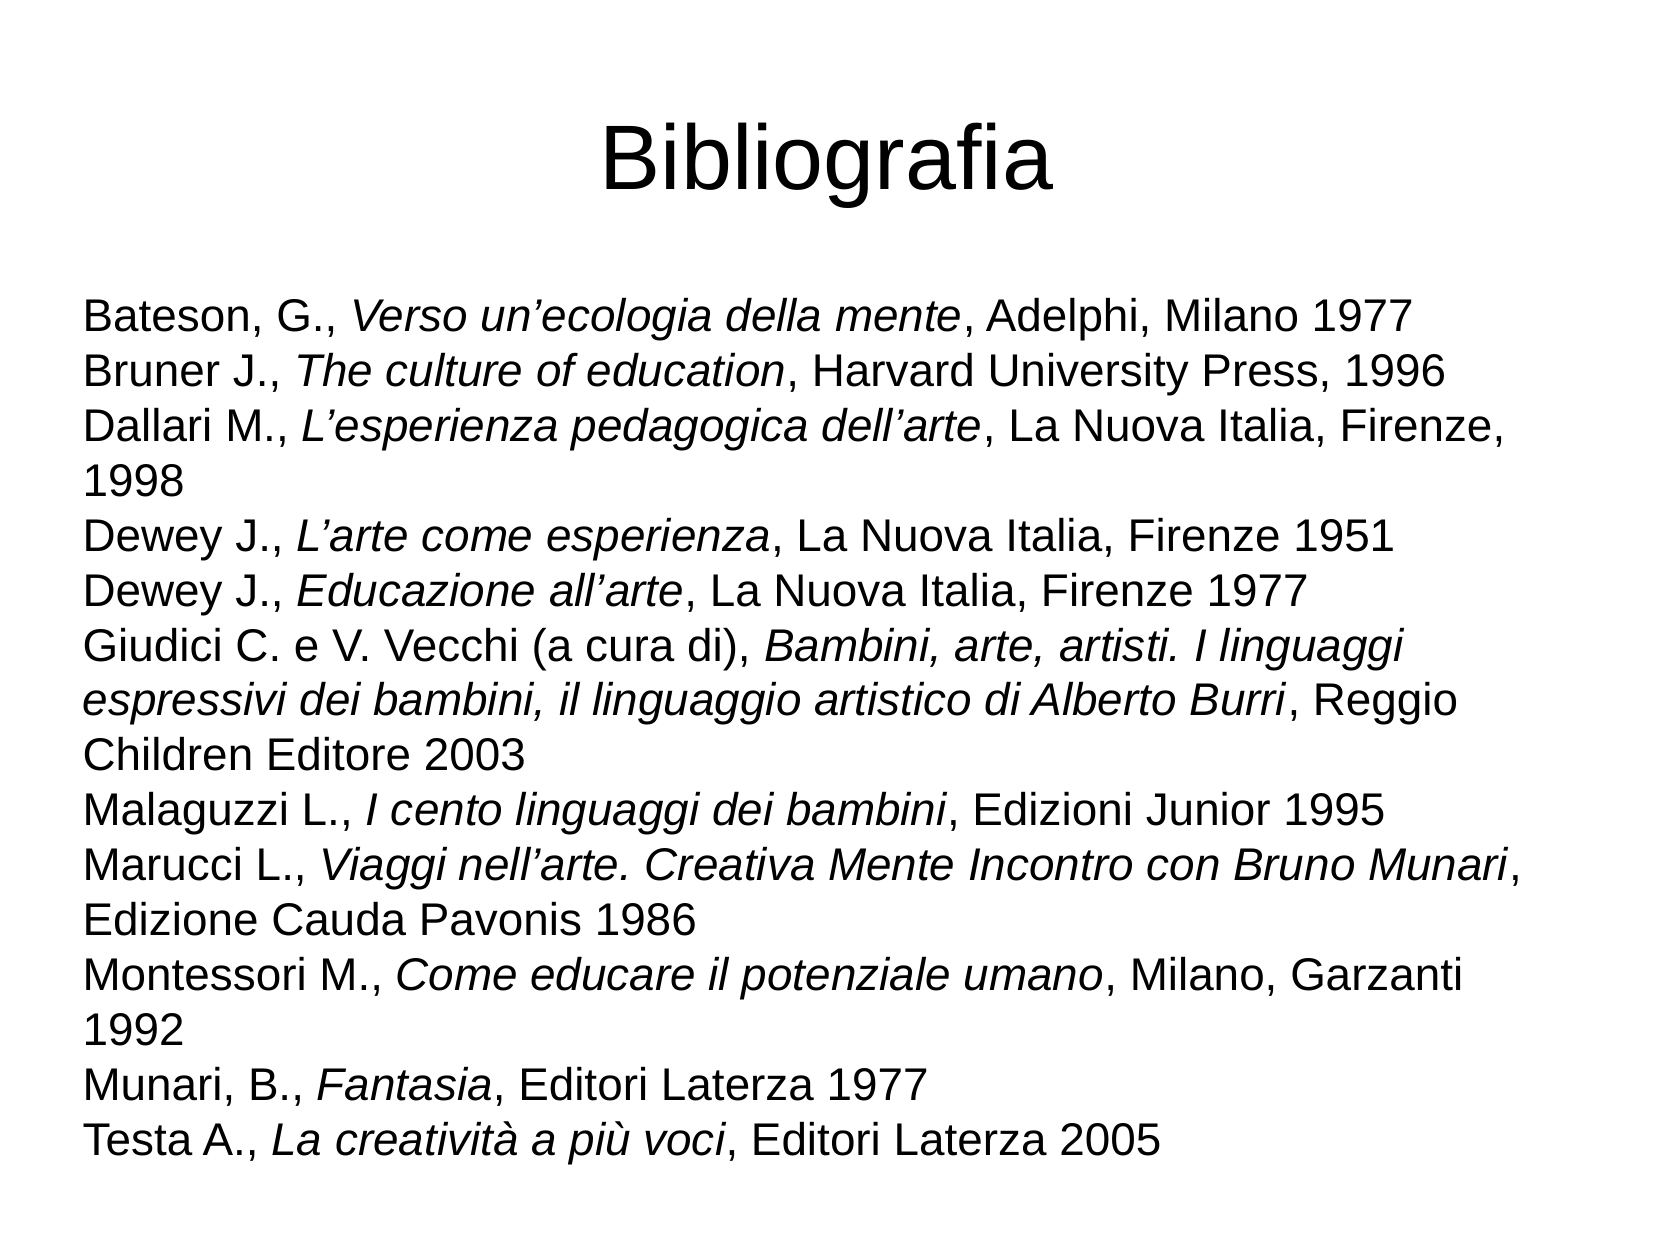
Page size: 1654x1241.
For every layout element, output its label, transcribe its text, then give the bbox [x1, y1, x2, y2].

text_box Bibliografia [82, 49, 1571, 230]
text_box Bateson, G., Verso un’ecologia della mente, Adelphi, Milano 1977 Bruner J., The culture of education, Harvard University Press, 1996 Dallari M., L’esperienza pedagogica dell’arte, La Nuova Italia, Firenze, 1998 Dewey J., L’arte come esperienza, La Nuova Italia, Firenze 1951 Dewey J., Educazione all’arte, La Nuova Italia, Firenze 1977 Giudici C. e V. Vecchi (a cura di), Bambini, arte, artisti. I linguaggi espressivi dei bambini, il linguaggio artistico di Alberto Burri, Reggio Children Editore 2003 Malaguzzi L., I cento linguaggi dei bambini, Edizioni Junior 1995 Marucci L., Viaggi nell’arte. Creativa Mente Incontro con Bruno Munari, Edizione Cauda Pavonis 1986 Montessori M., Come educare il potenziale umano, Milano, Garzanti 1992 Munari, B., Fantasia, Editori Laterza 1977 Testa A., La creatività a più voci, Editori Laterza 2005 [82, 230, 1571, 1241]
